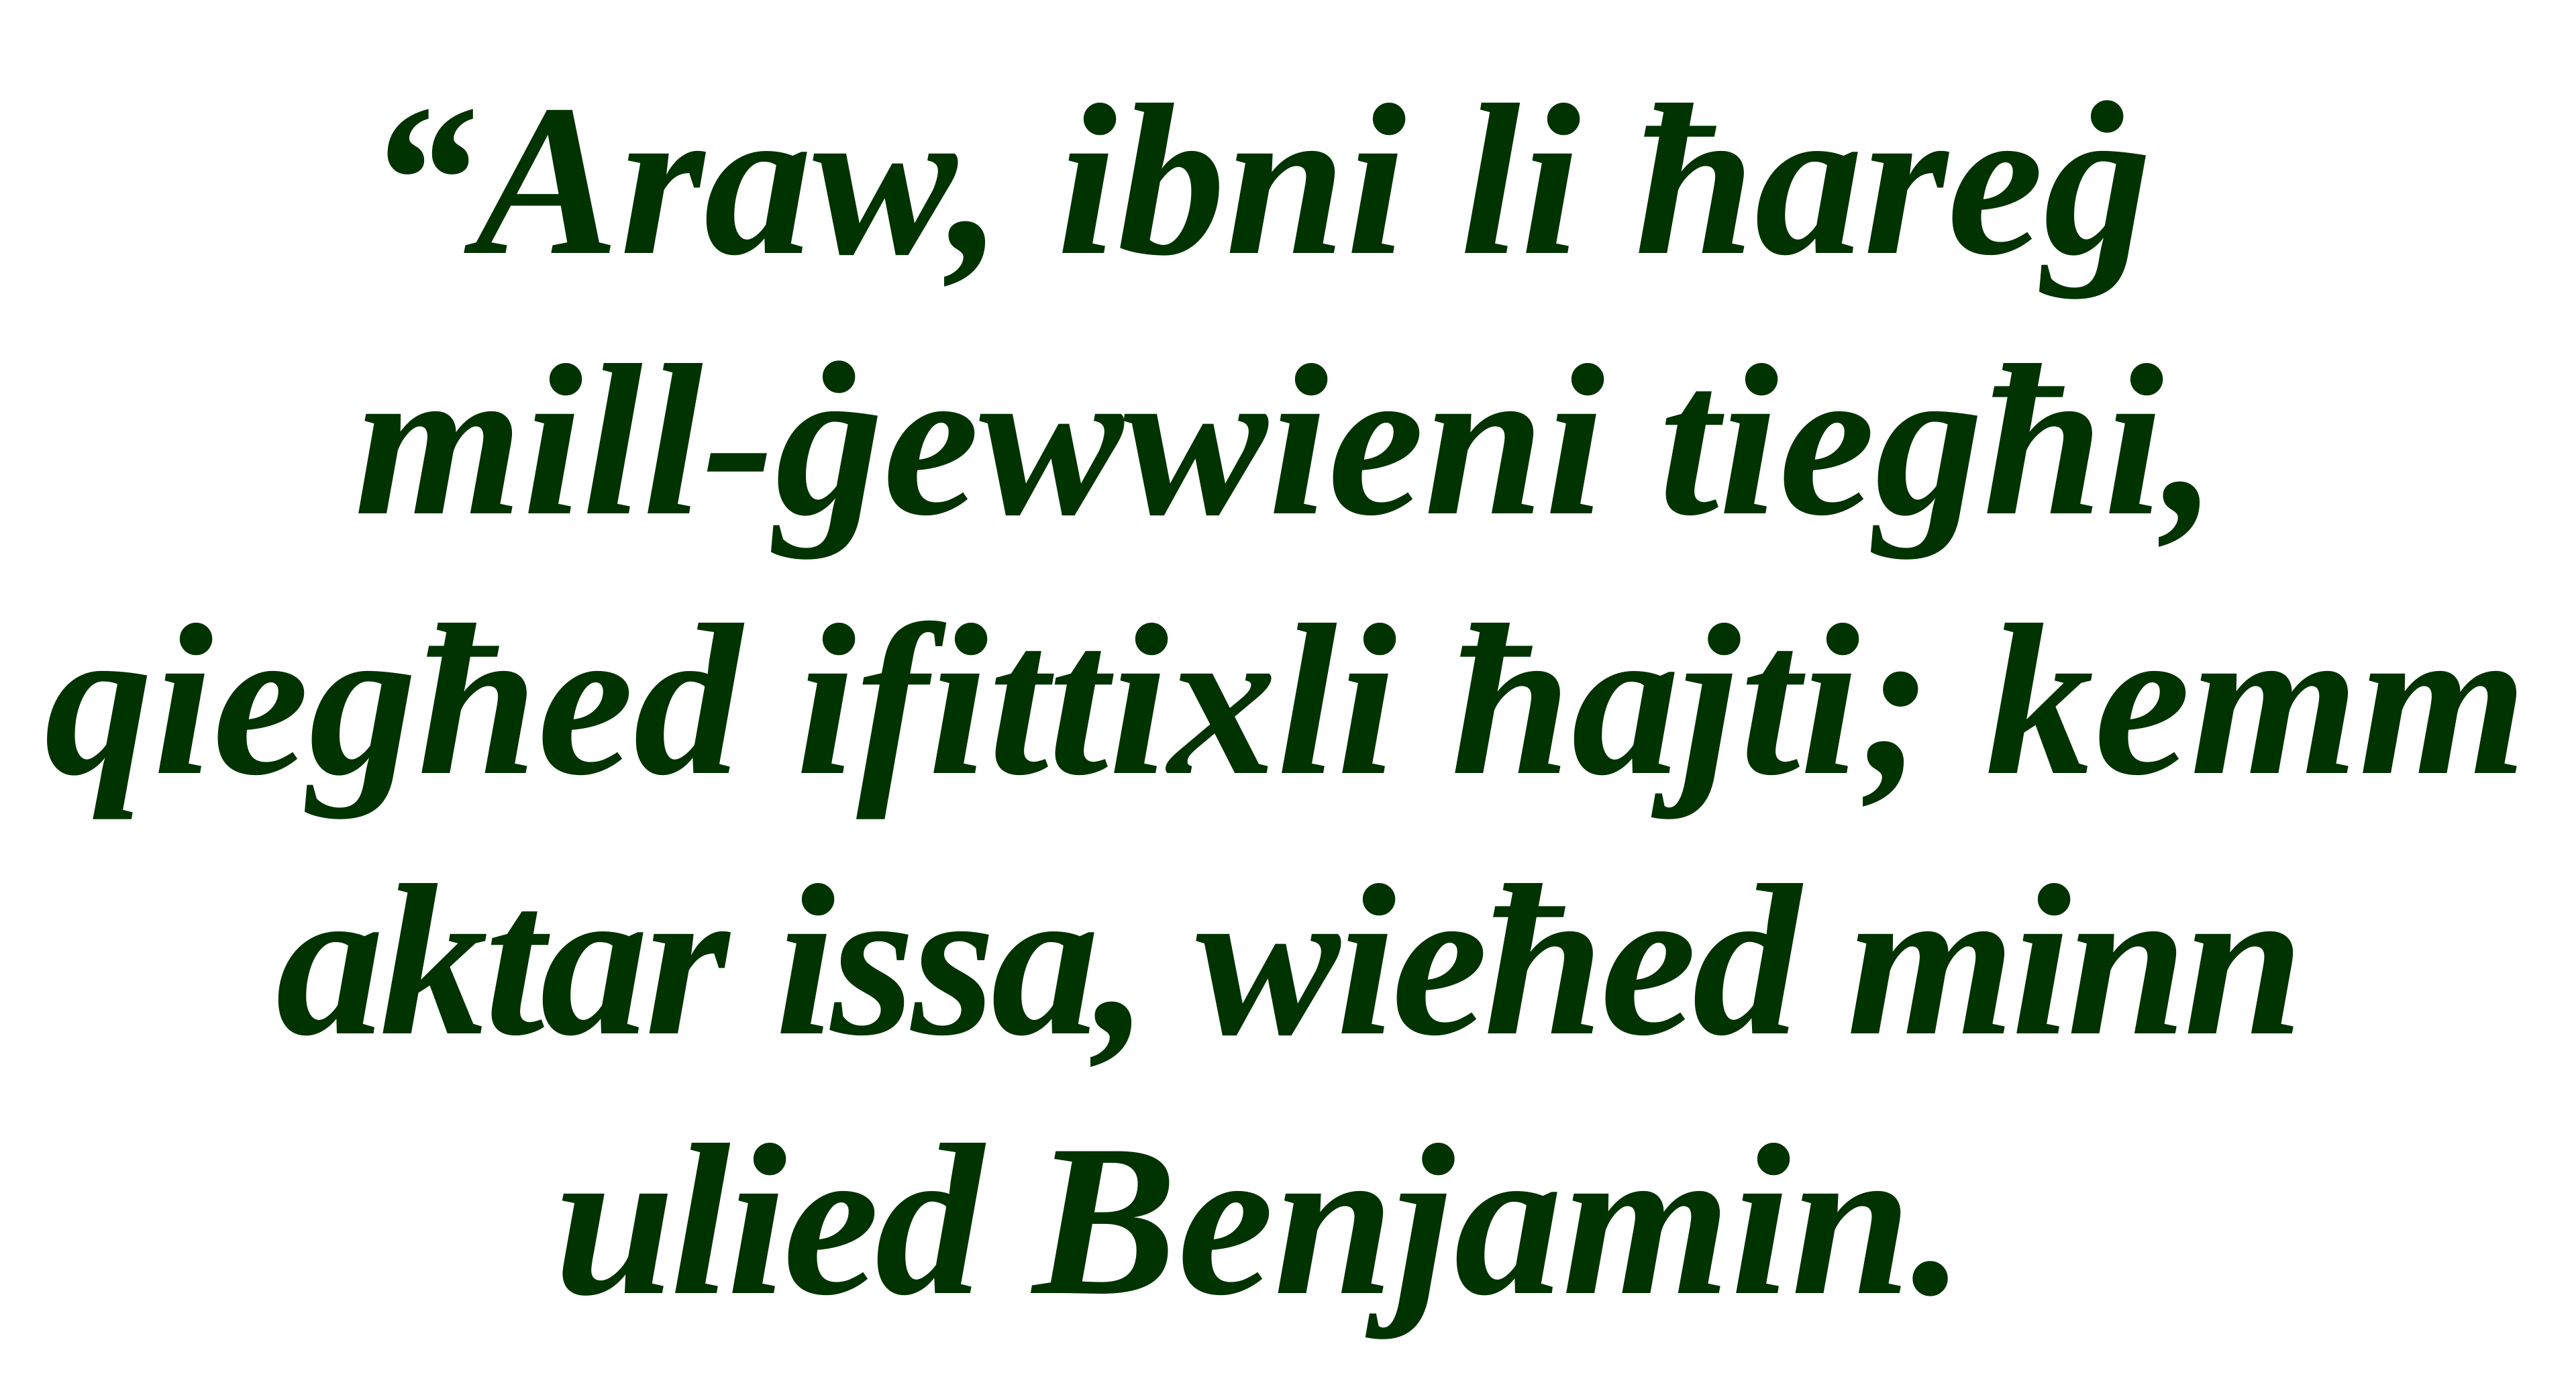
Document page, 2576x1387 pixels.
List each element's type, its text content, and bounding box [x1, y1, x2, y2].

text_box “Araw, ibni li ħareġ mill-ġewwieni tiegħi, qiegħed ifittixli ħajti; kemm aktar issa, wieħed minn ulied Benjamin. [28, 36, 2549, 1342]
